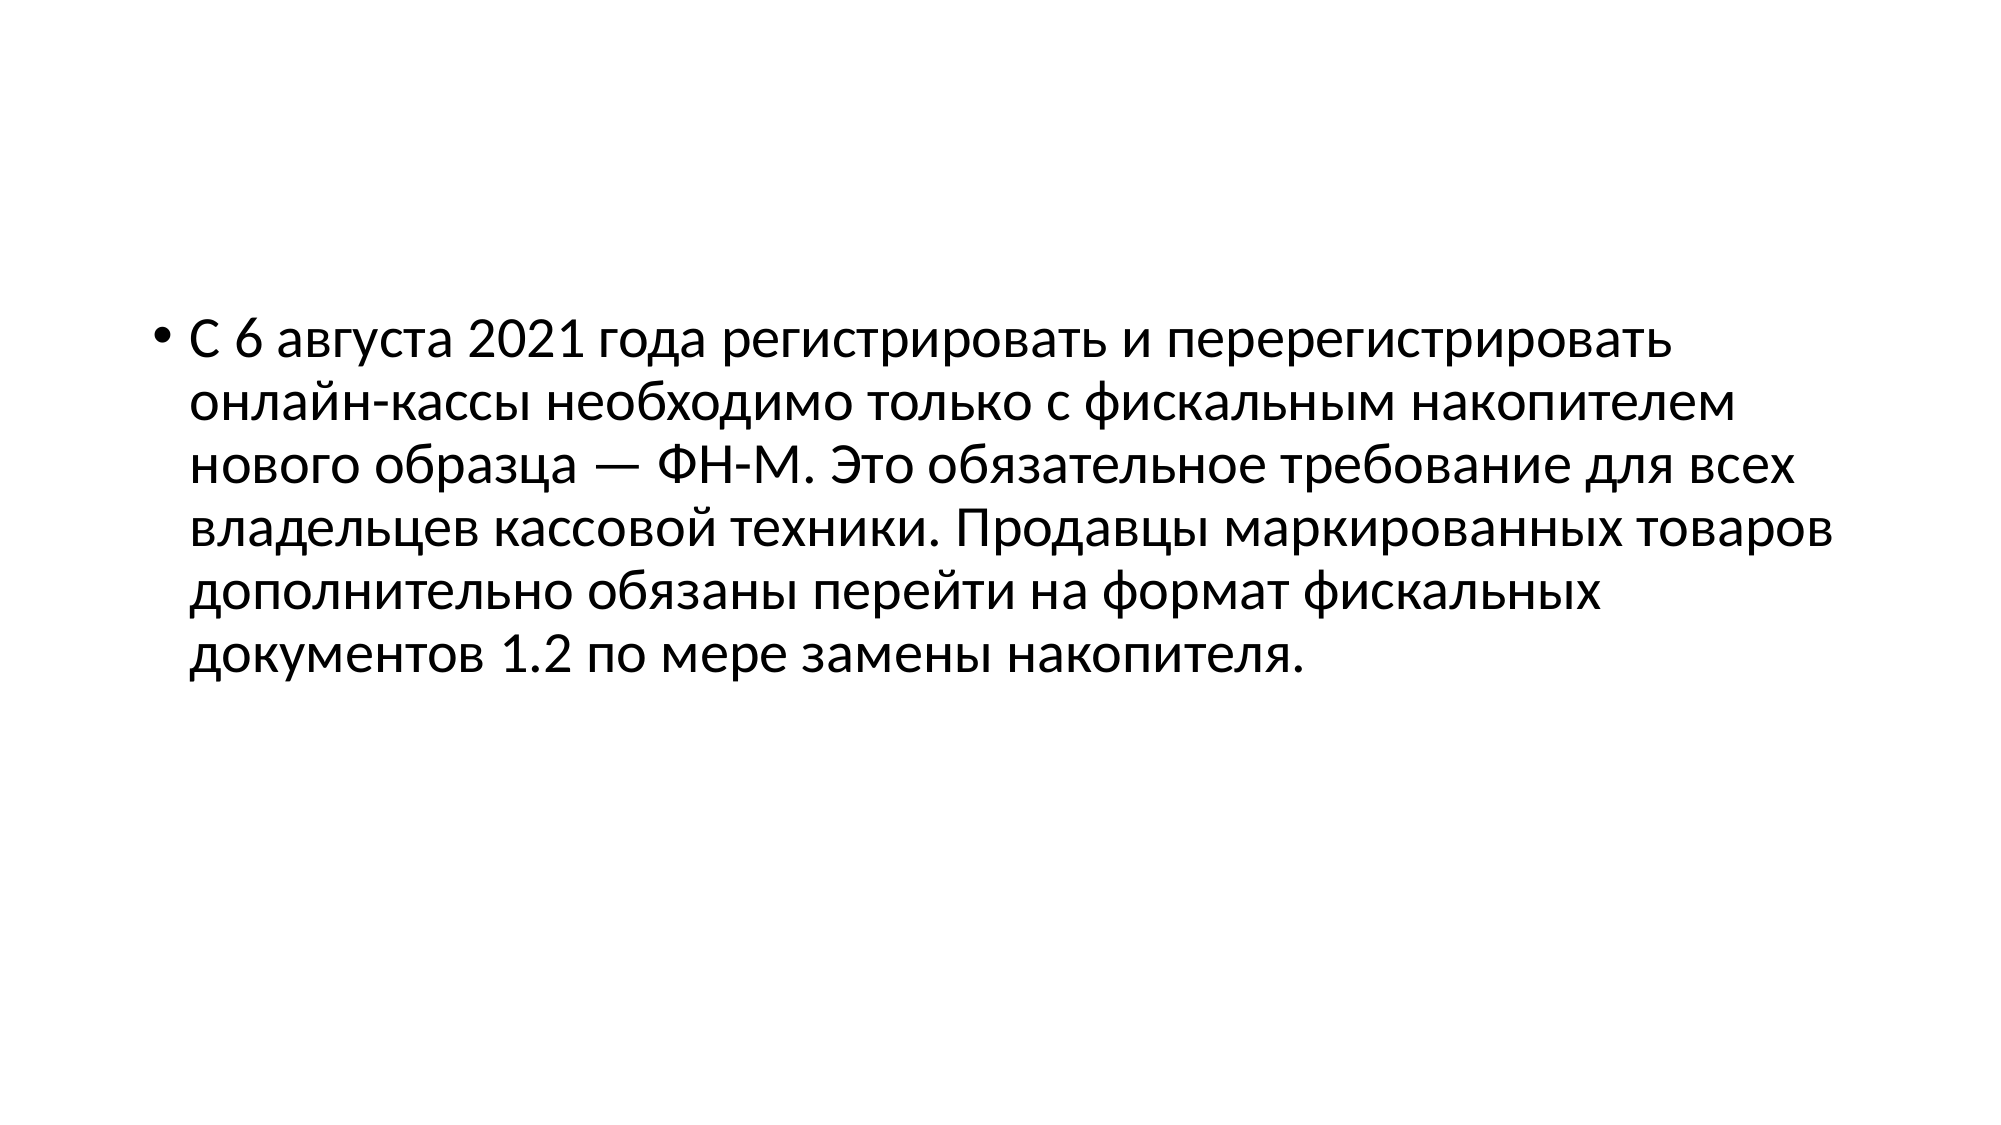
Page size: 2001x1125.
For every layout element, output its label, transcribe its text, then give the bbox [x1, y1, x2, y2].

list С 6 августа 2021 года регистрировать и перерегистрировать онлайн-кассы необходимо только с фискальным накопителем нового образца — ФН-М. Это обязательное требование для всех владельцев кассовой техники. Продавцы маркированных товаров дополнительно обязаны перейти на формат фискальных документов 1.2 по мере замены накопителя. [137, 299, 1863, 1014]
